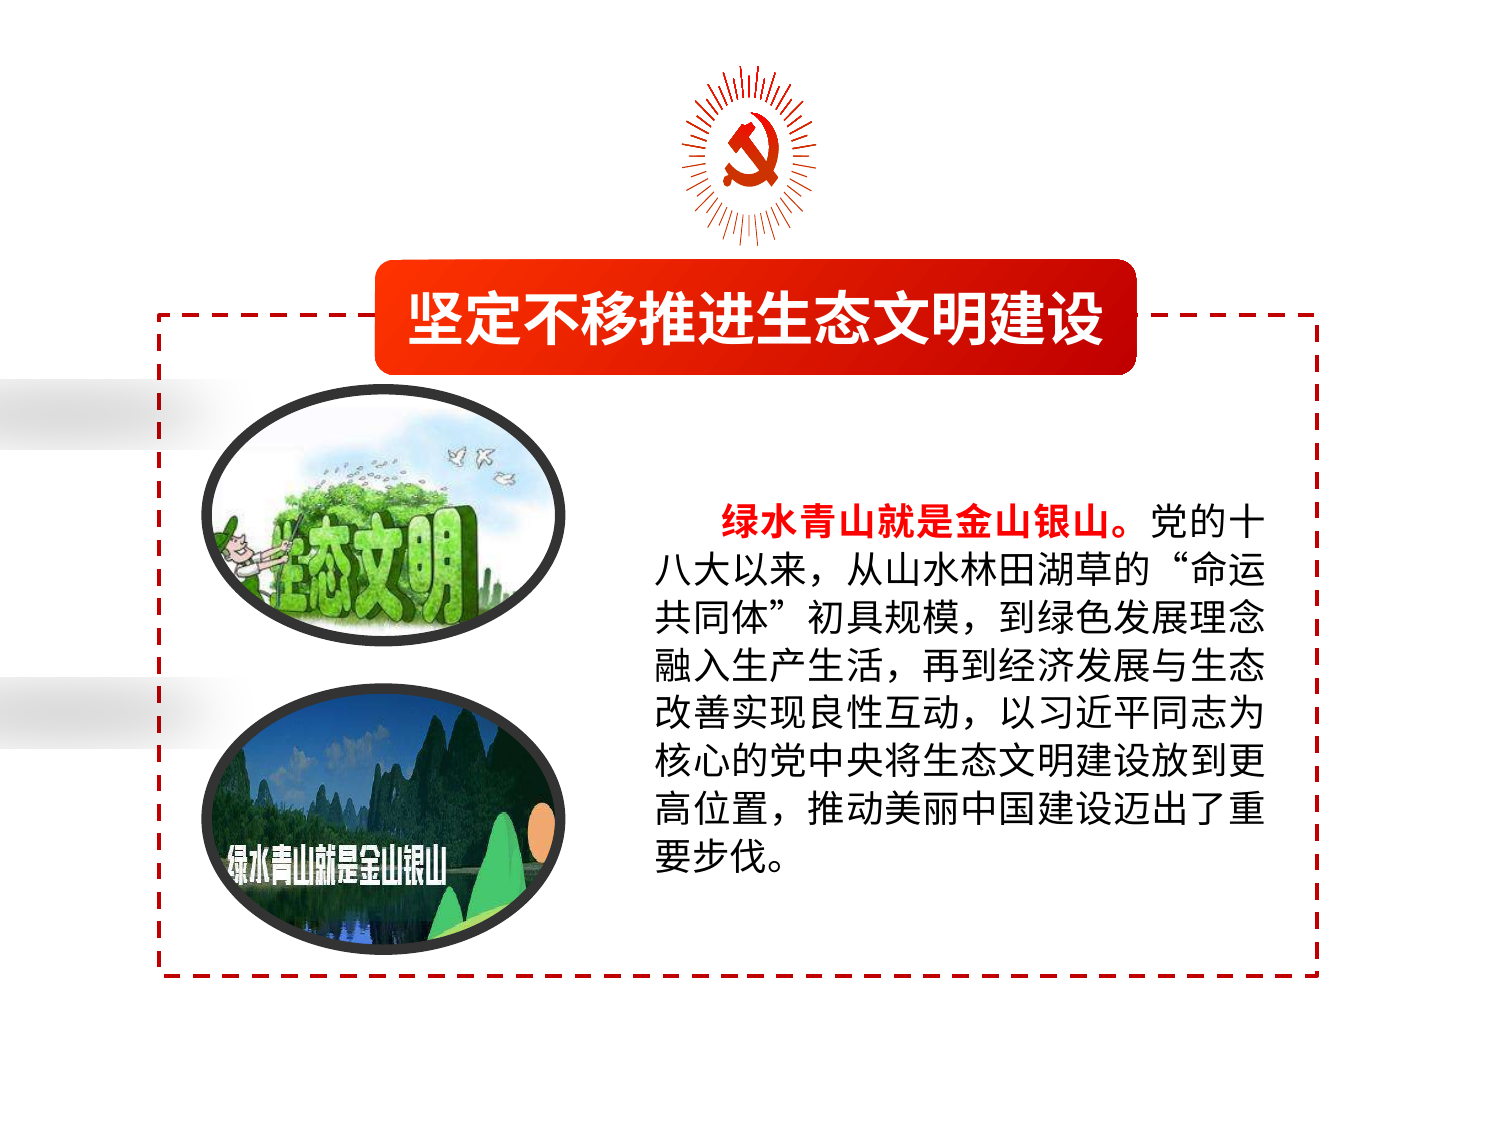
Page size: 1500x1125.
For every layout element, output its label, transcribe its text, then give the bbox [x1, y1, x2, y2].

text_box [681, 66, 817, 246]
text_box 坚定不移推进生态文明建设 [372, 257, 1139, 378]
text_box [157, 313, 1319, 978]
picture [206, 388, 561, 642]
text_box 绿水青山就是金山银山。党的十八大以来，从山水林田湖草的“命运共同体”初具规模，到绿色发展理念融入生产生活，再到经济发展与生态改善实现良性互动，以习近平同志为核心的党中央将生态文明建设放到更高位置，推动美丽中国建设迈出了重要步伐。 [642, 395, 1279, 978]
picture [206, 688, 561, 950]
